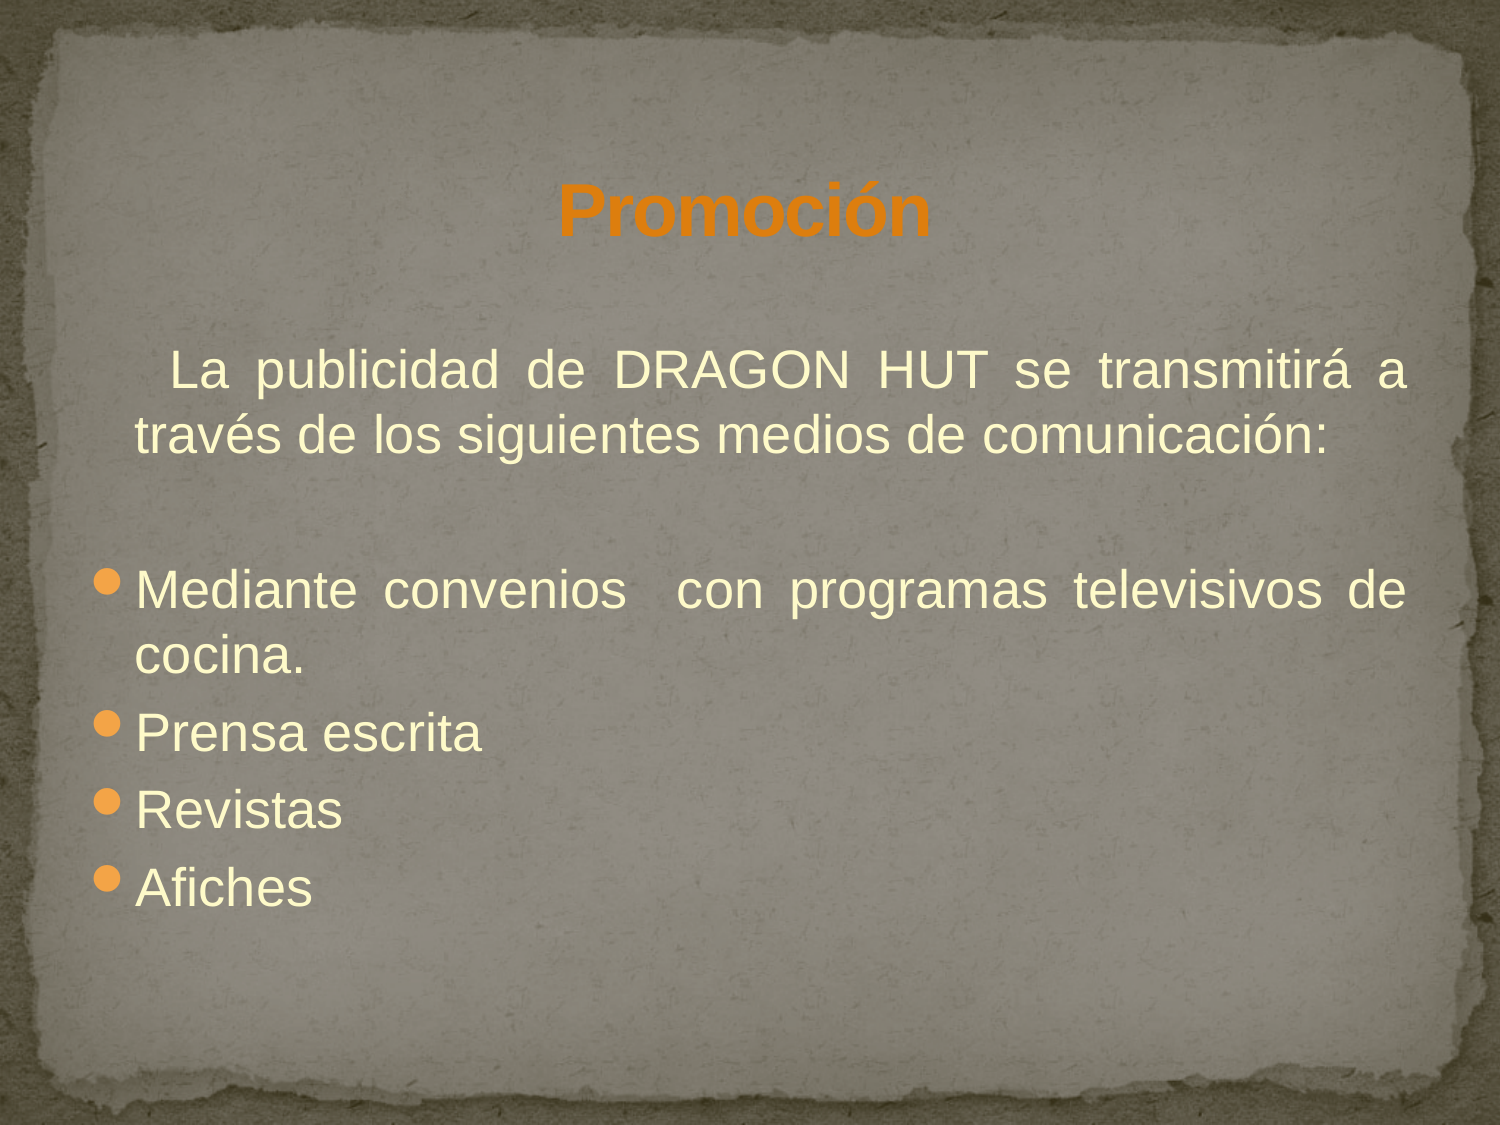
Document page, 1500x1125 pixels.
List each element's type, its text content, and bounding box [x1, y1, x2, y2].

title Promoción [70, 58, 1421, 259]
list La publicidad de DRAGON HUT se transmitirá a través de los siguientes medios de comunicación: Mediante convenios con programas televisivos de cocina. Prensa escrita Revistas Afiches [75, 249, 1425, 1000]
